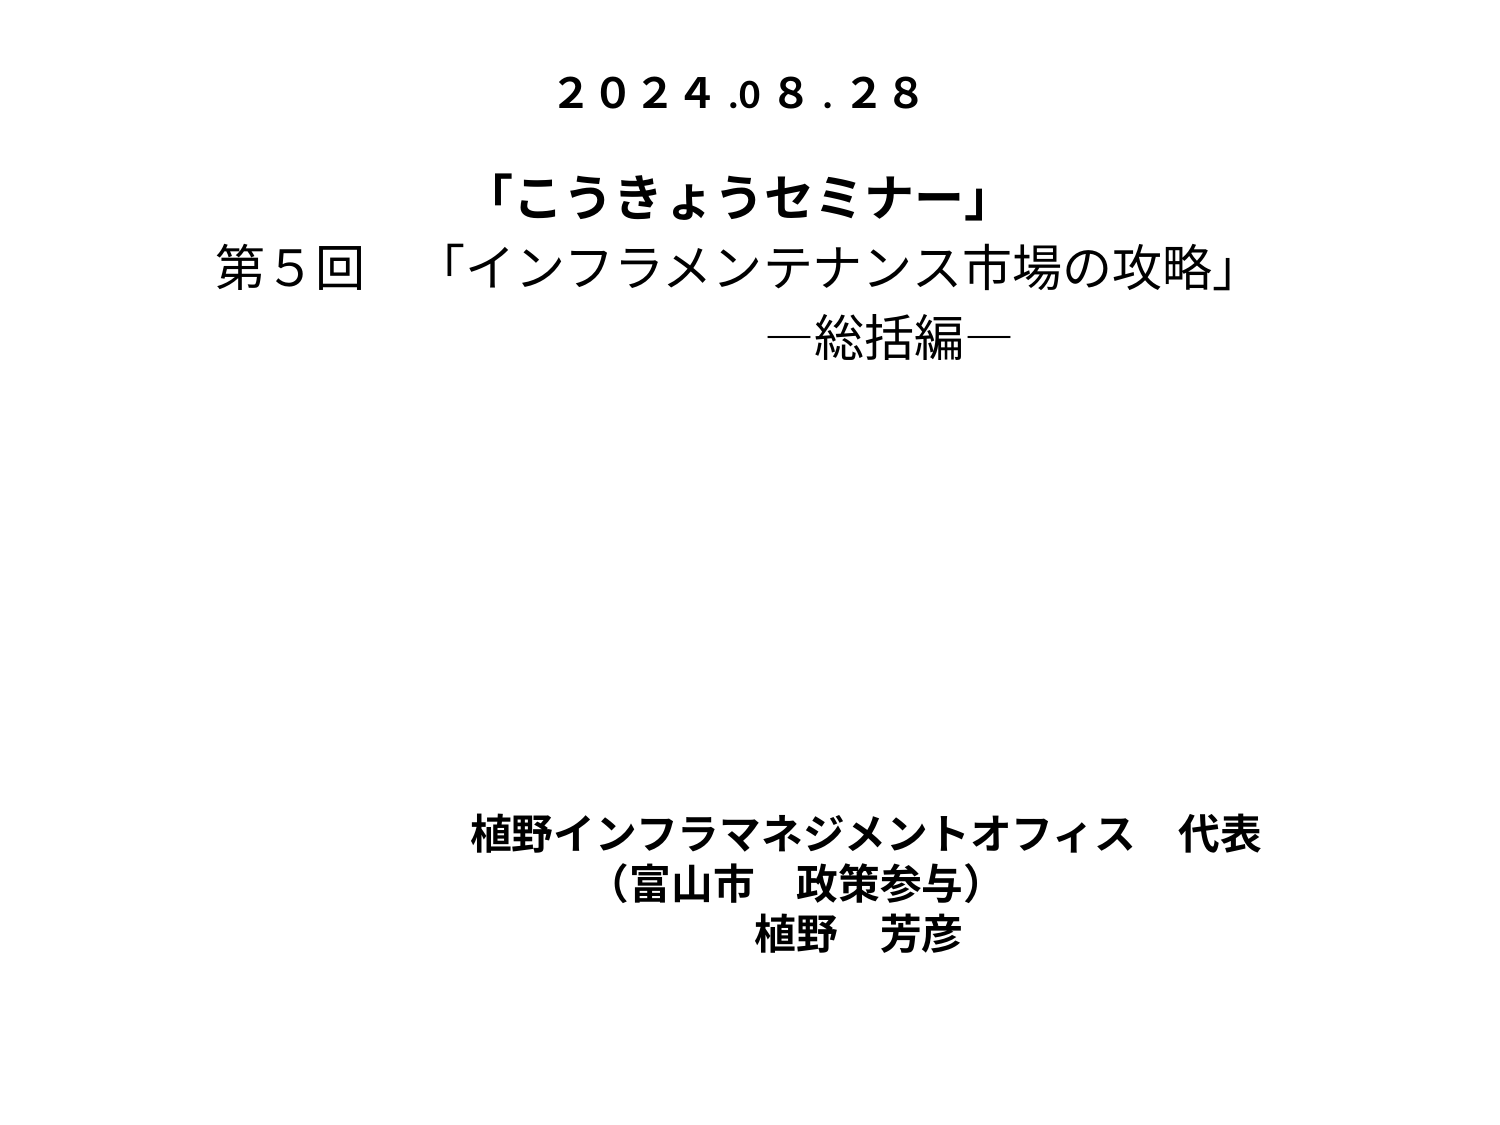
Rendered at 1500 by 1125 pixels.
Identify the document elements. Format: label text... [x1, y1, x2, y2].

text_box ２０２４.0８.２８ 「こうきょうセミナー」 第５回 「インフラメンテナンス市場の攻略」 ―総括編― [0, 59, 1478, 374]
text_box 植野インフラマネジメントオフィス 代表 （富山市 政策参与） 植野 芳彦 [155, 800, 1345, 966]
